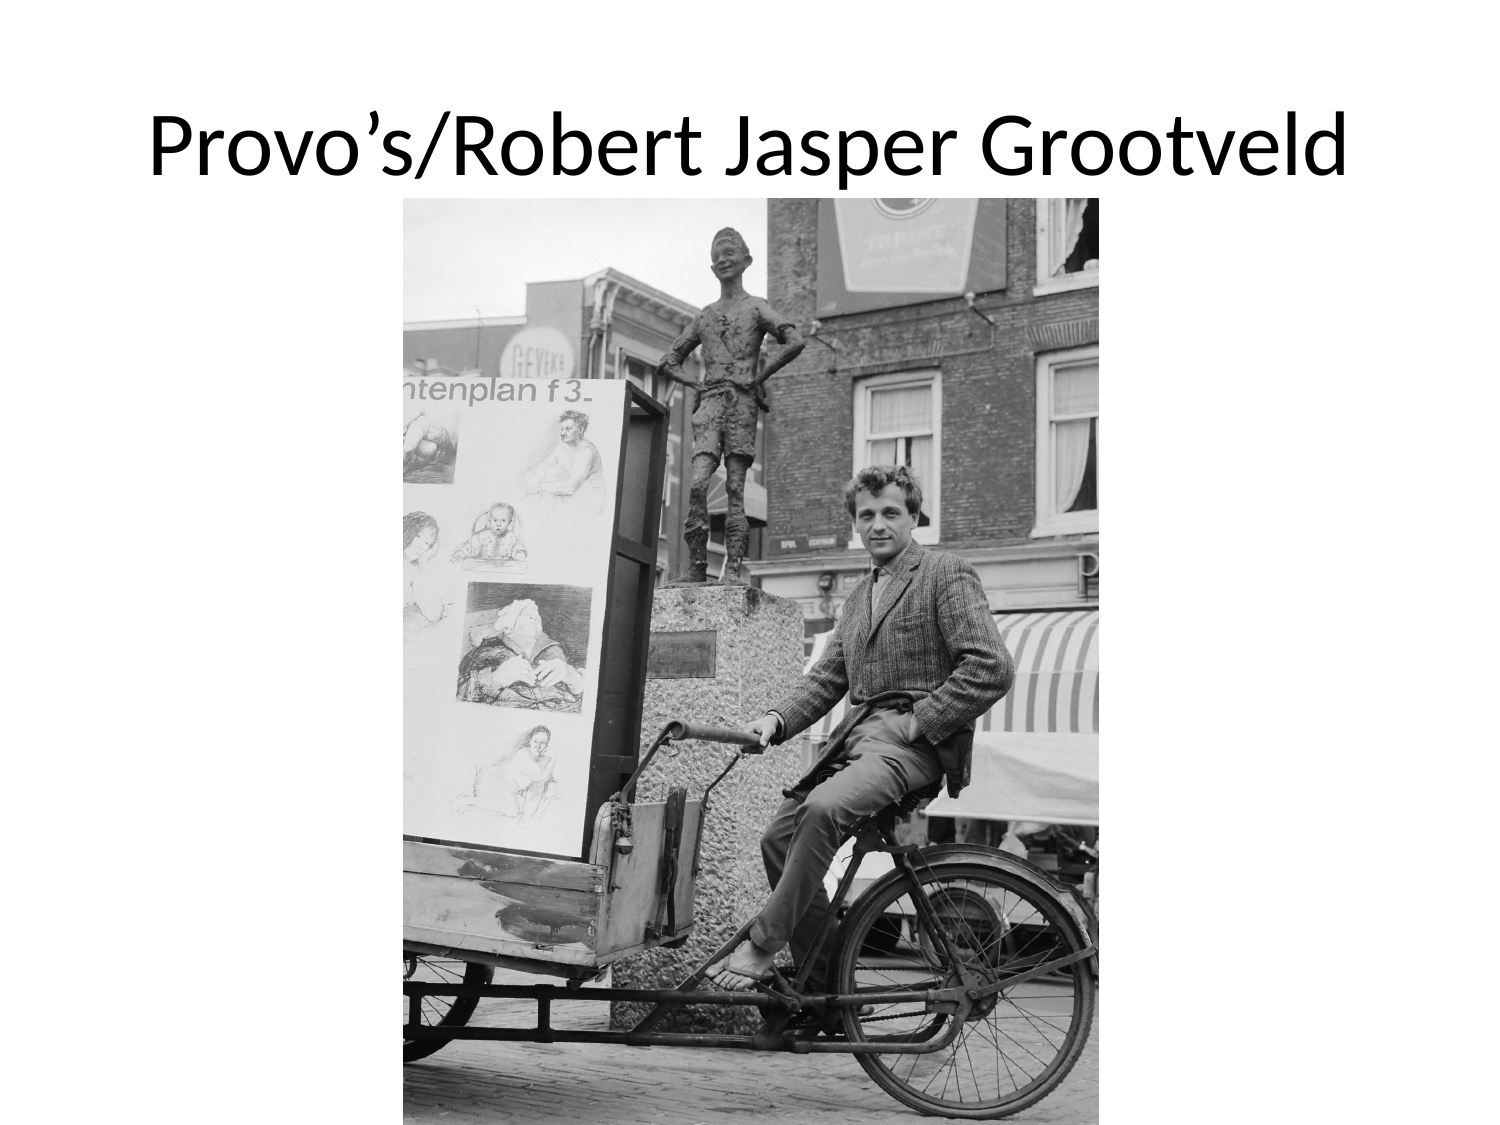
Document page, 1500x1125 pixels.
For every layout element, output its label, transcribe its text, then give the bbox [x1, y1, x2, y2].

picture [402, 197, 1099, 1125]
title Provo’s/Robert Jasper Grootveld [75, 45, 1425, 233]
